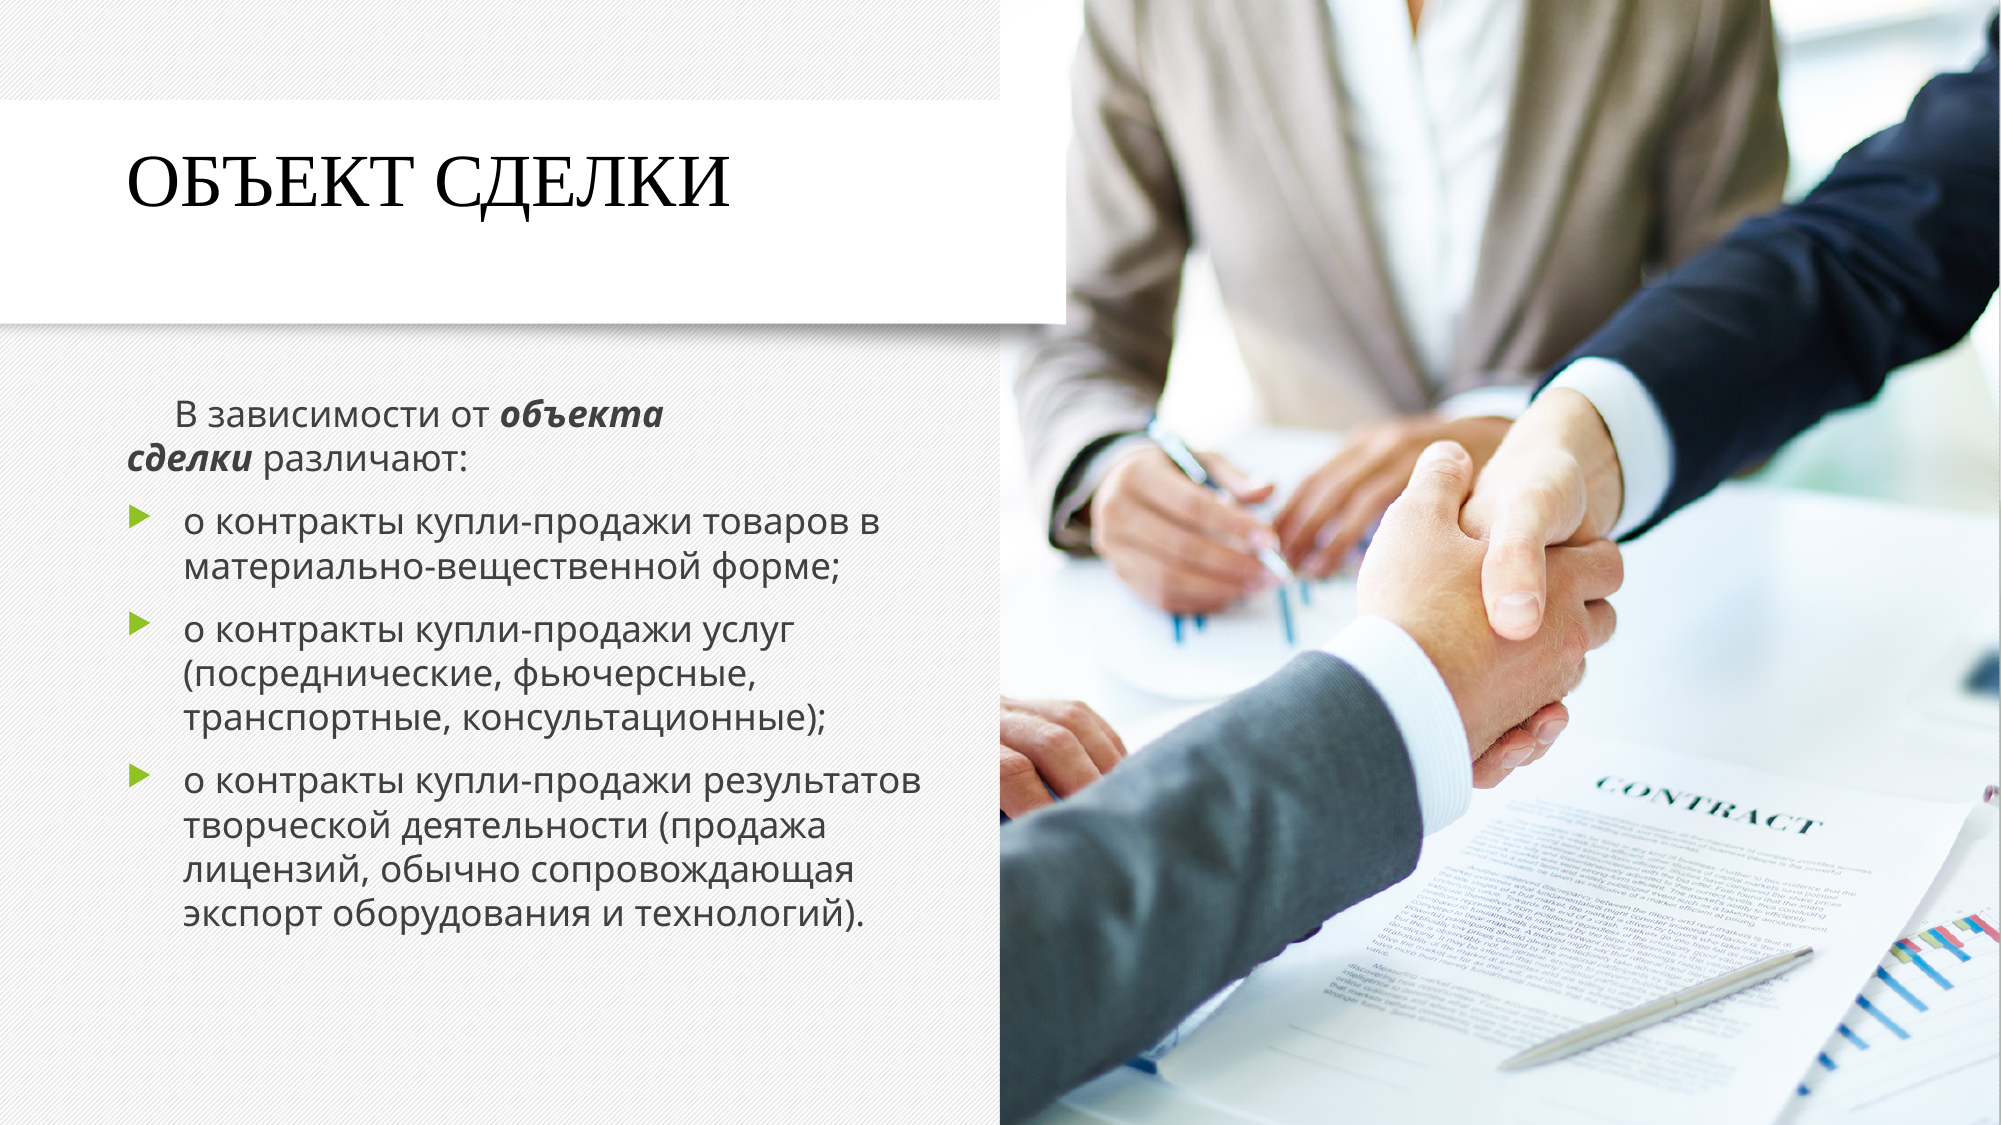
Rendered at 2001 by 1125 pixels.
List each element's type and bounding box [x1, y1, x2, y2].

text_box [0, 0, 997, 322]
text_box [0, 375, 994, 1125]
picture [0, 0, 2000, 1125]
